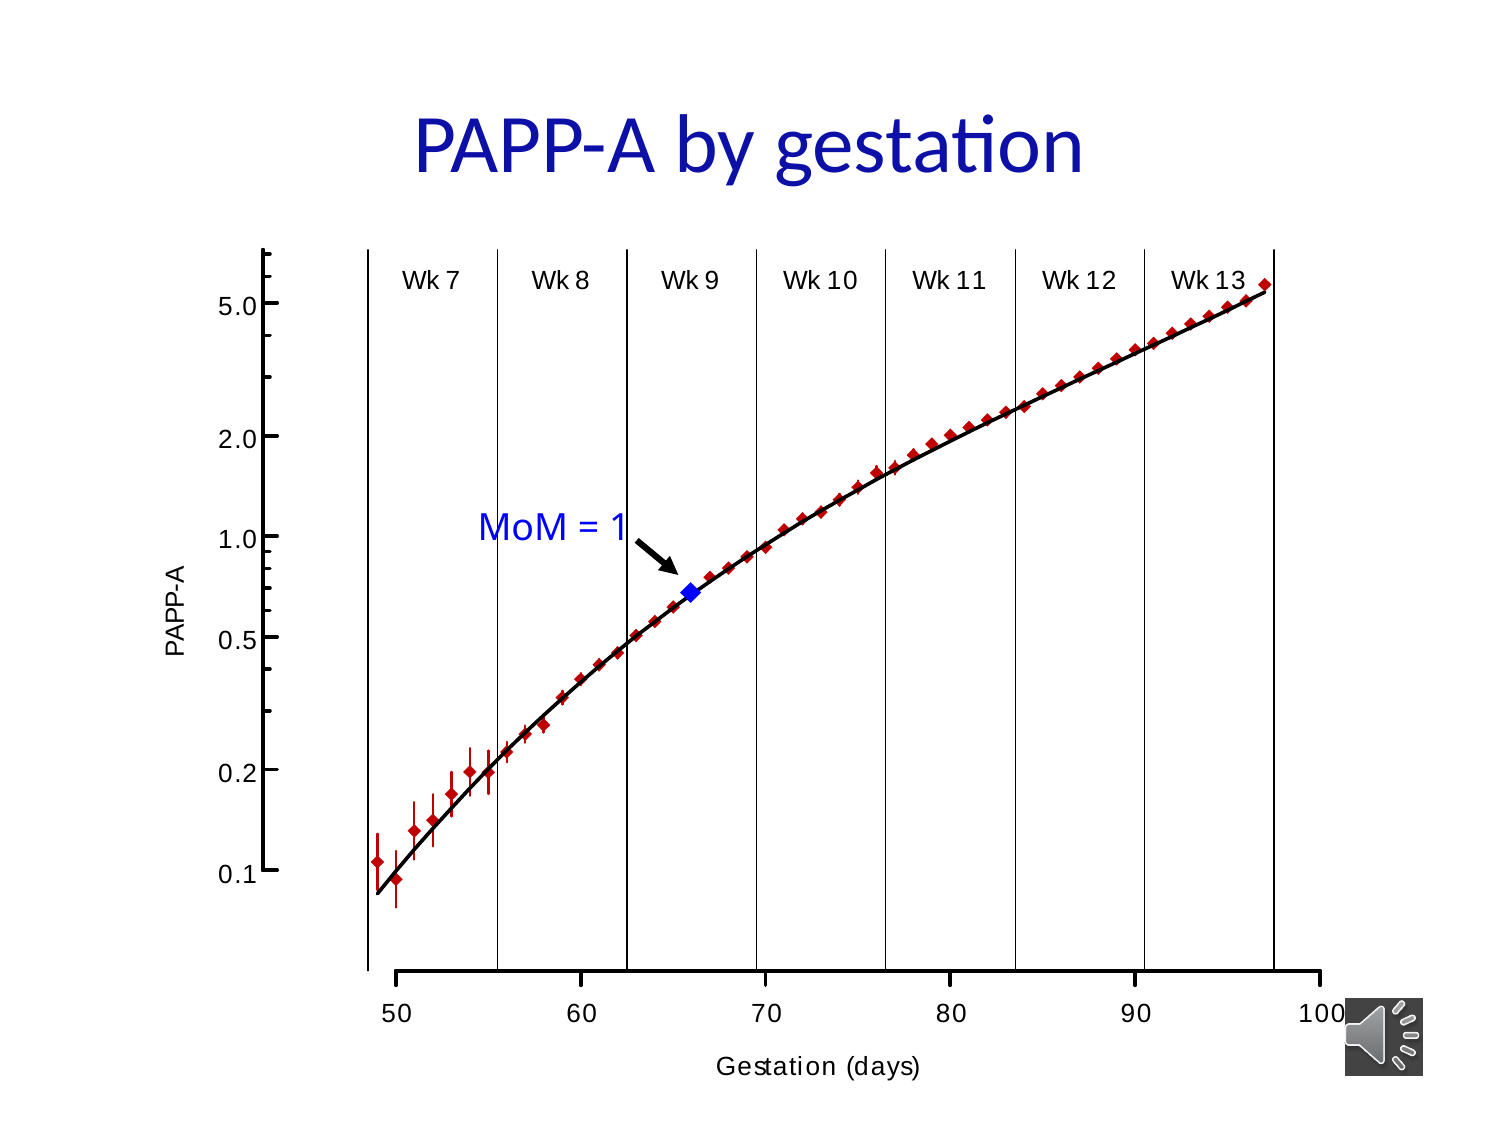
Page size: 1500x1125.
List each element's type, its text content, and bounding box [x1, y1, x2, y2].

picture [1343, 997, 1425, 1078]
title PAPP-A by gestation [75, 45, 1425, 233]
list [135, 122, 1435, 1125]
